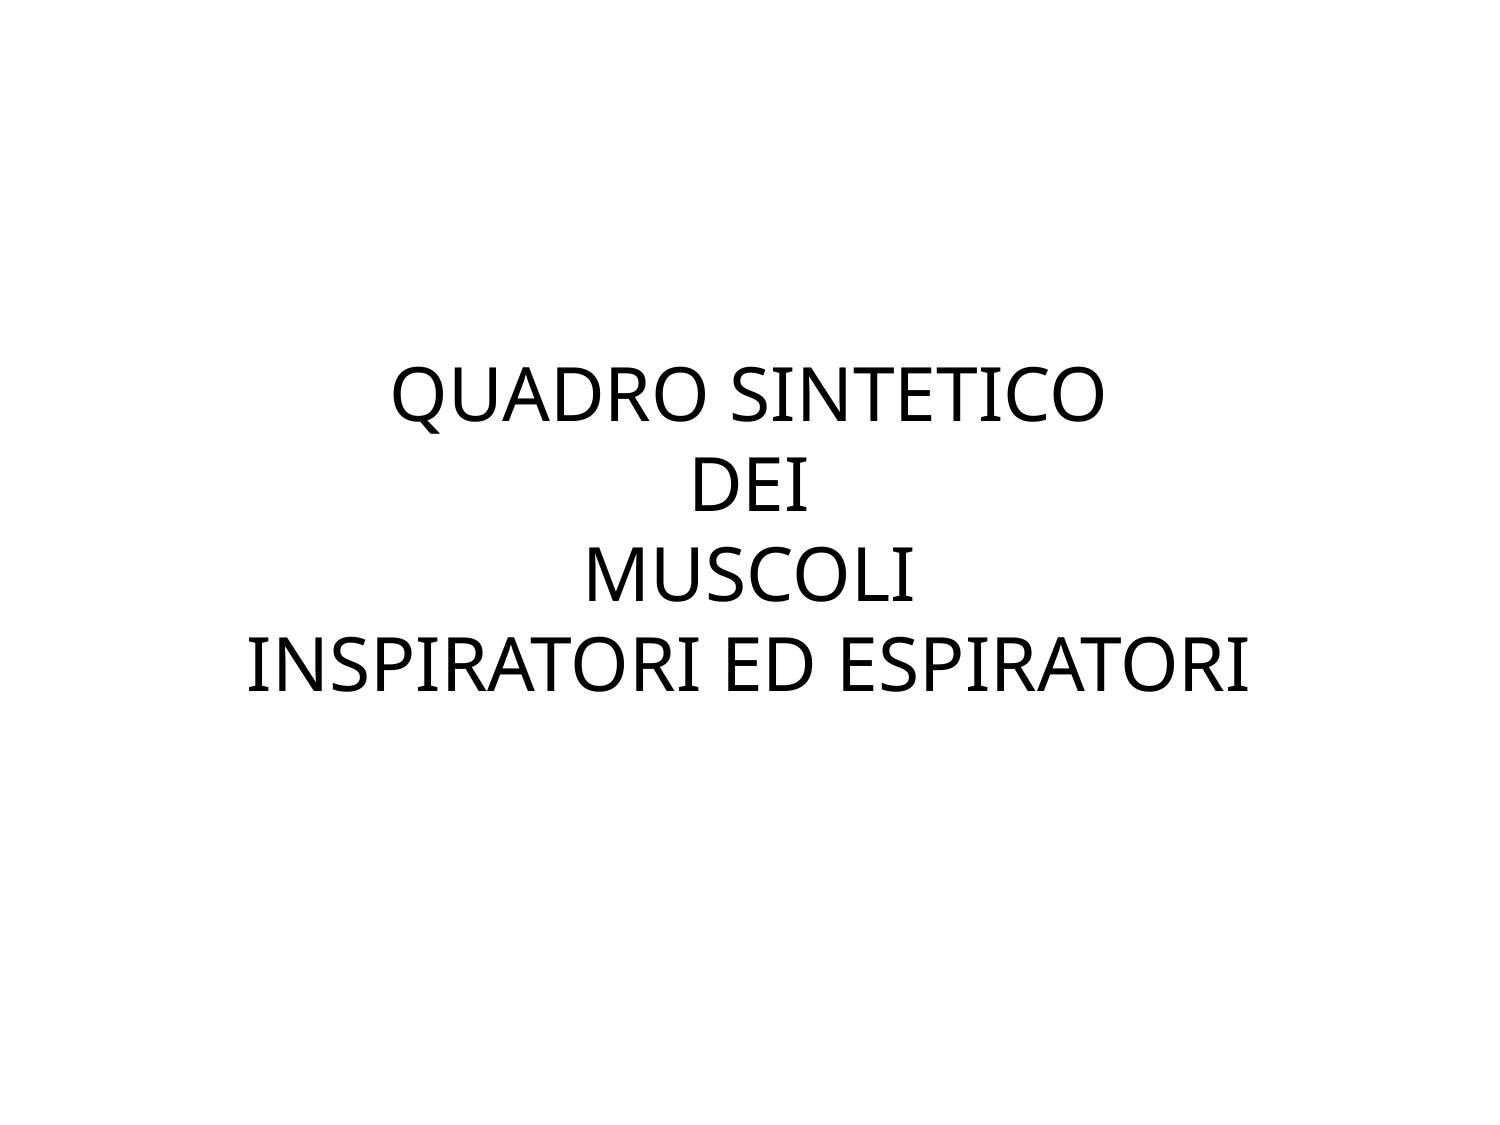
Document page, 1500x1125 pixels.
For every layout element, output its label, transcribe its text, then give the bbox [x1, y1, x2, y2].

title QUADRO SINTETICO DEI MUSCOLI INSPIRATORI ED ESPIRATORI [112, 432, 1387, 620]
